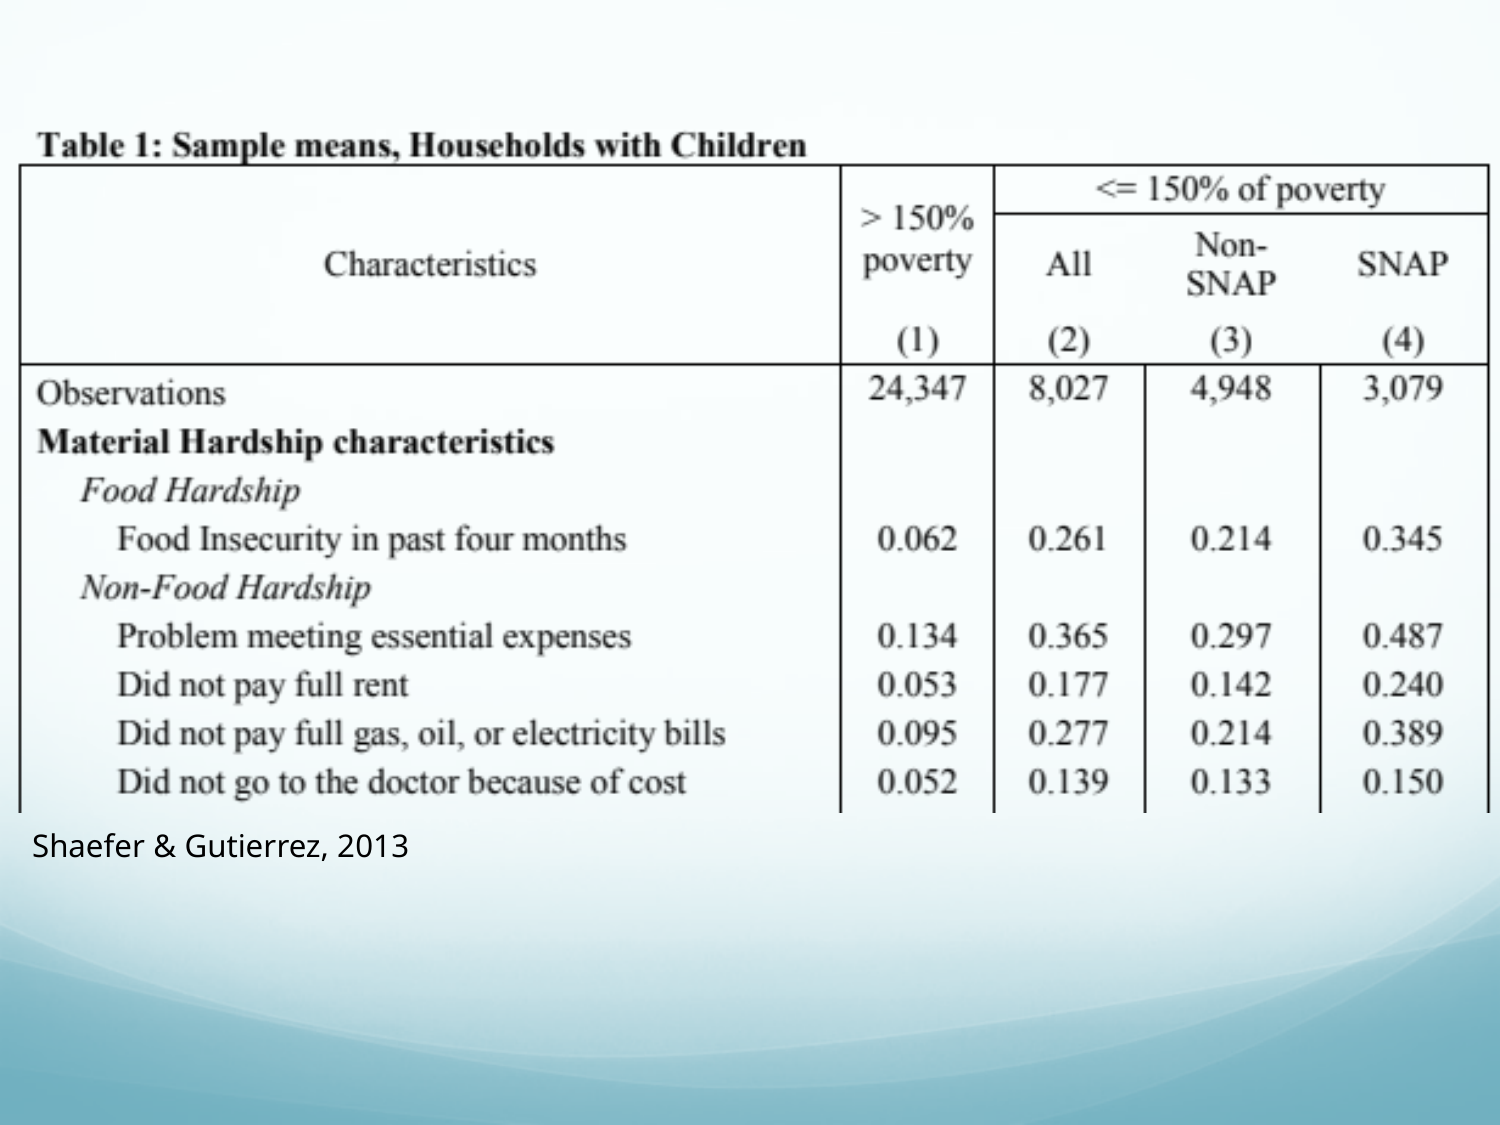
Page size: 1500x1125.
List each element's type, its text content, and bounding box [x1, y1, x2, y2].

text_box Shaefer & Gutierrez, 2013 [17, 831, 1163, 871]
picture [0, 116, 1500, 814]
